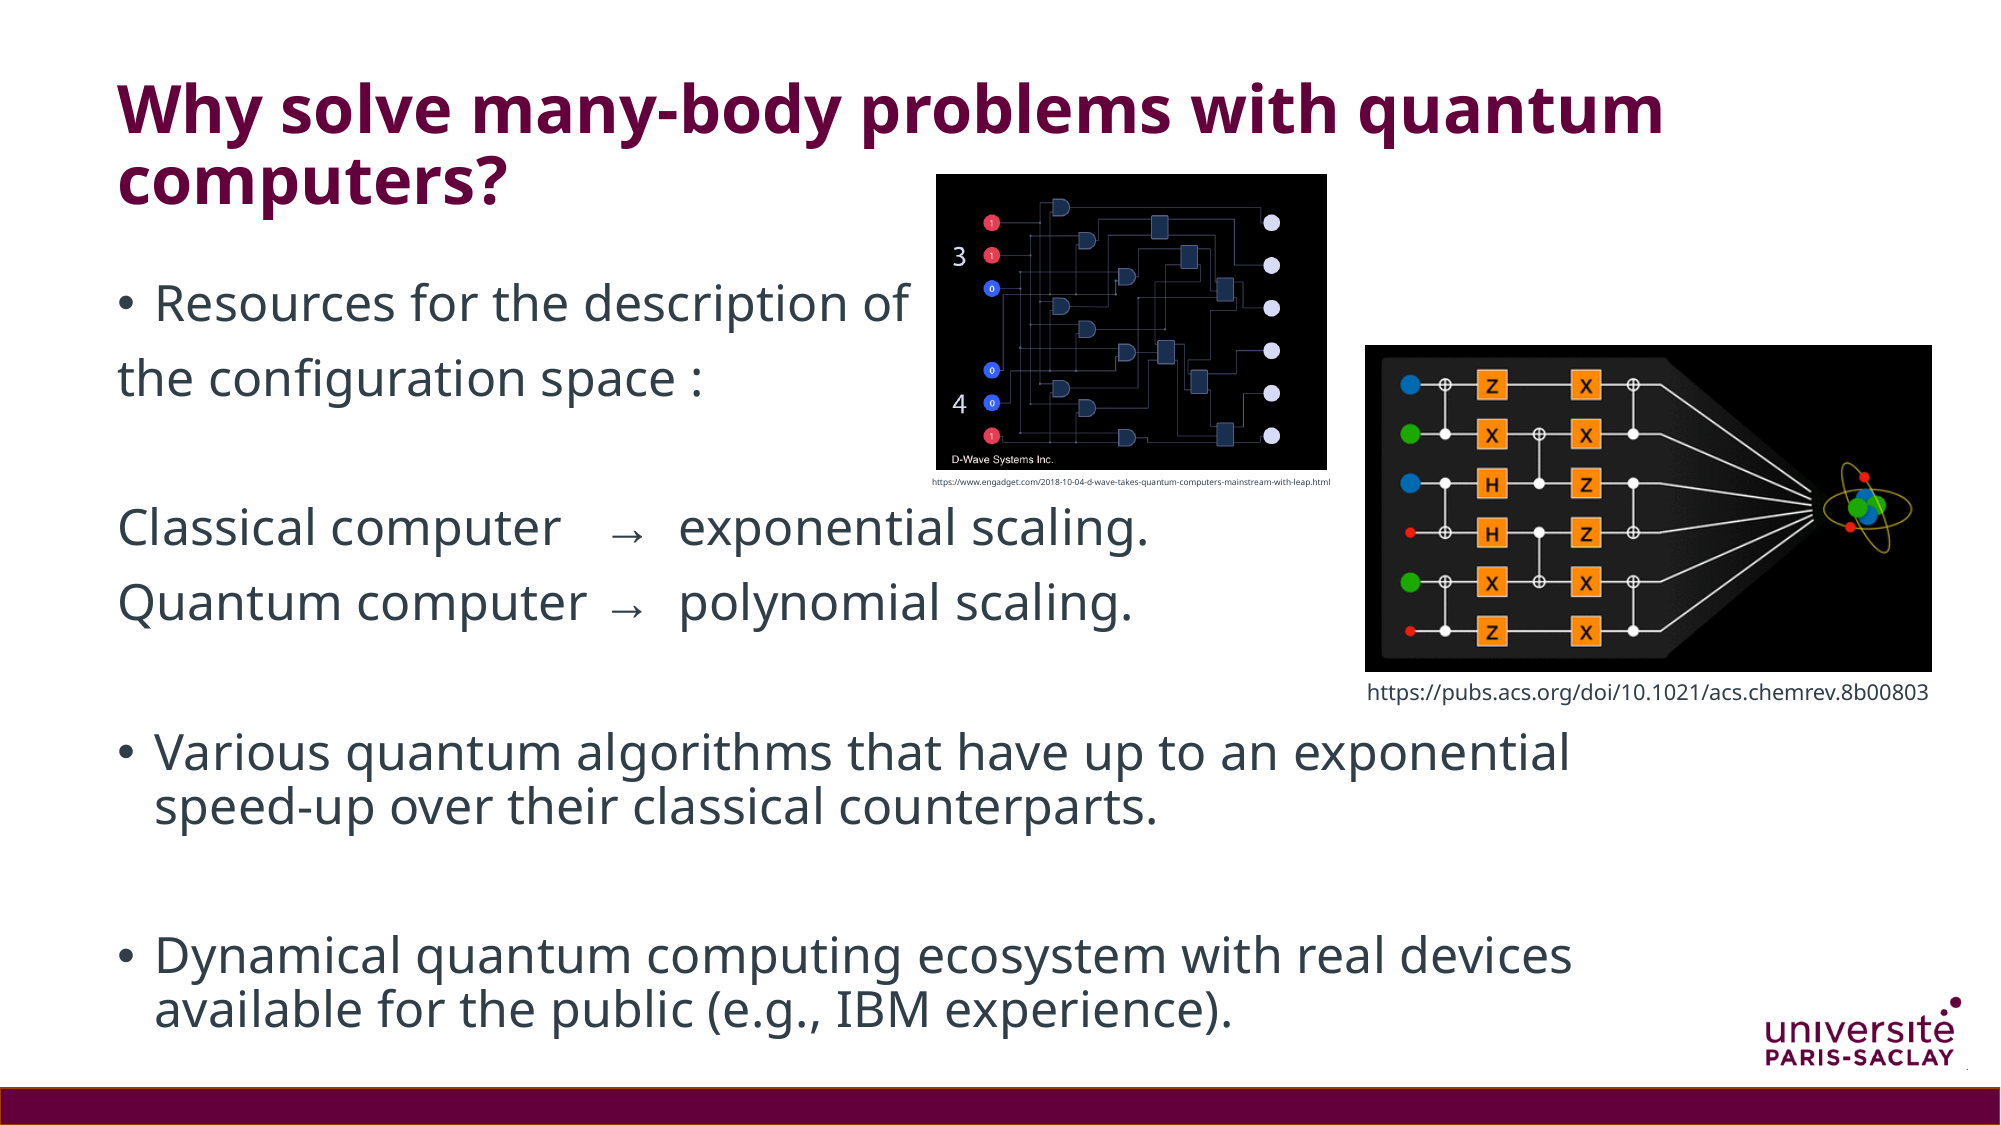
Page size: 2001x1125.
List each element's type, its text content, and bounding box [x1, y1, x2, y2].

title Why solve many-body problems with quantum computers? [102, 101, 1772, 194]
text_box https://www.engadget.com/2018-10-04-d-wave-takes-quantum-computers-mainstream-with-leap.html [917, 469, 1346, 495]
picture [1365, 345, 1932, 672]
picture [1757, 995, 1968, 1070]
picture [936, 174, 1327, 470]
text_box https://pubs.acs.org/doi/10.1021/acs.chemrev.8b00803 [1352, 671, 1945, 713]
